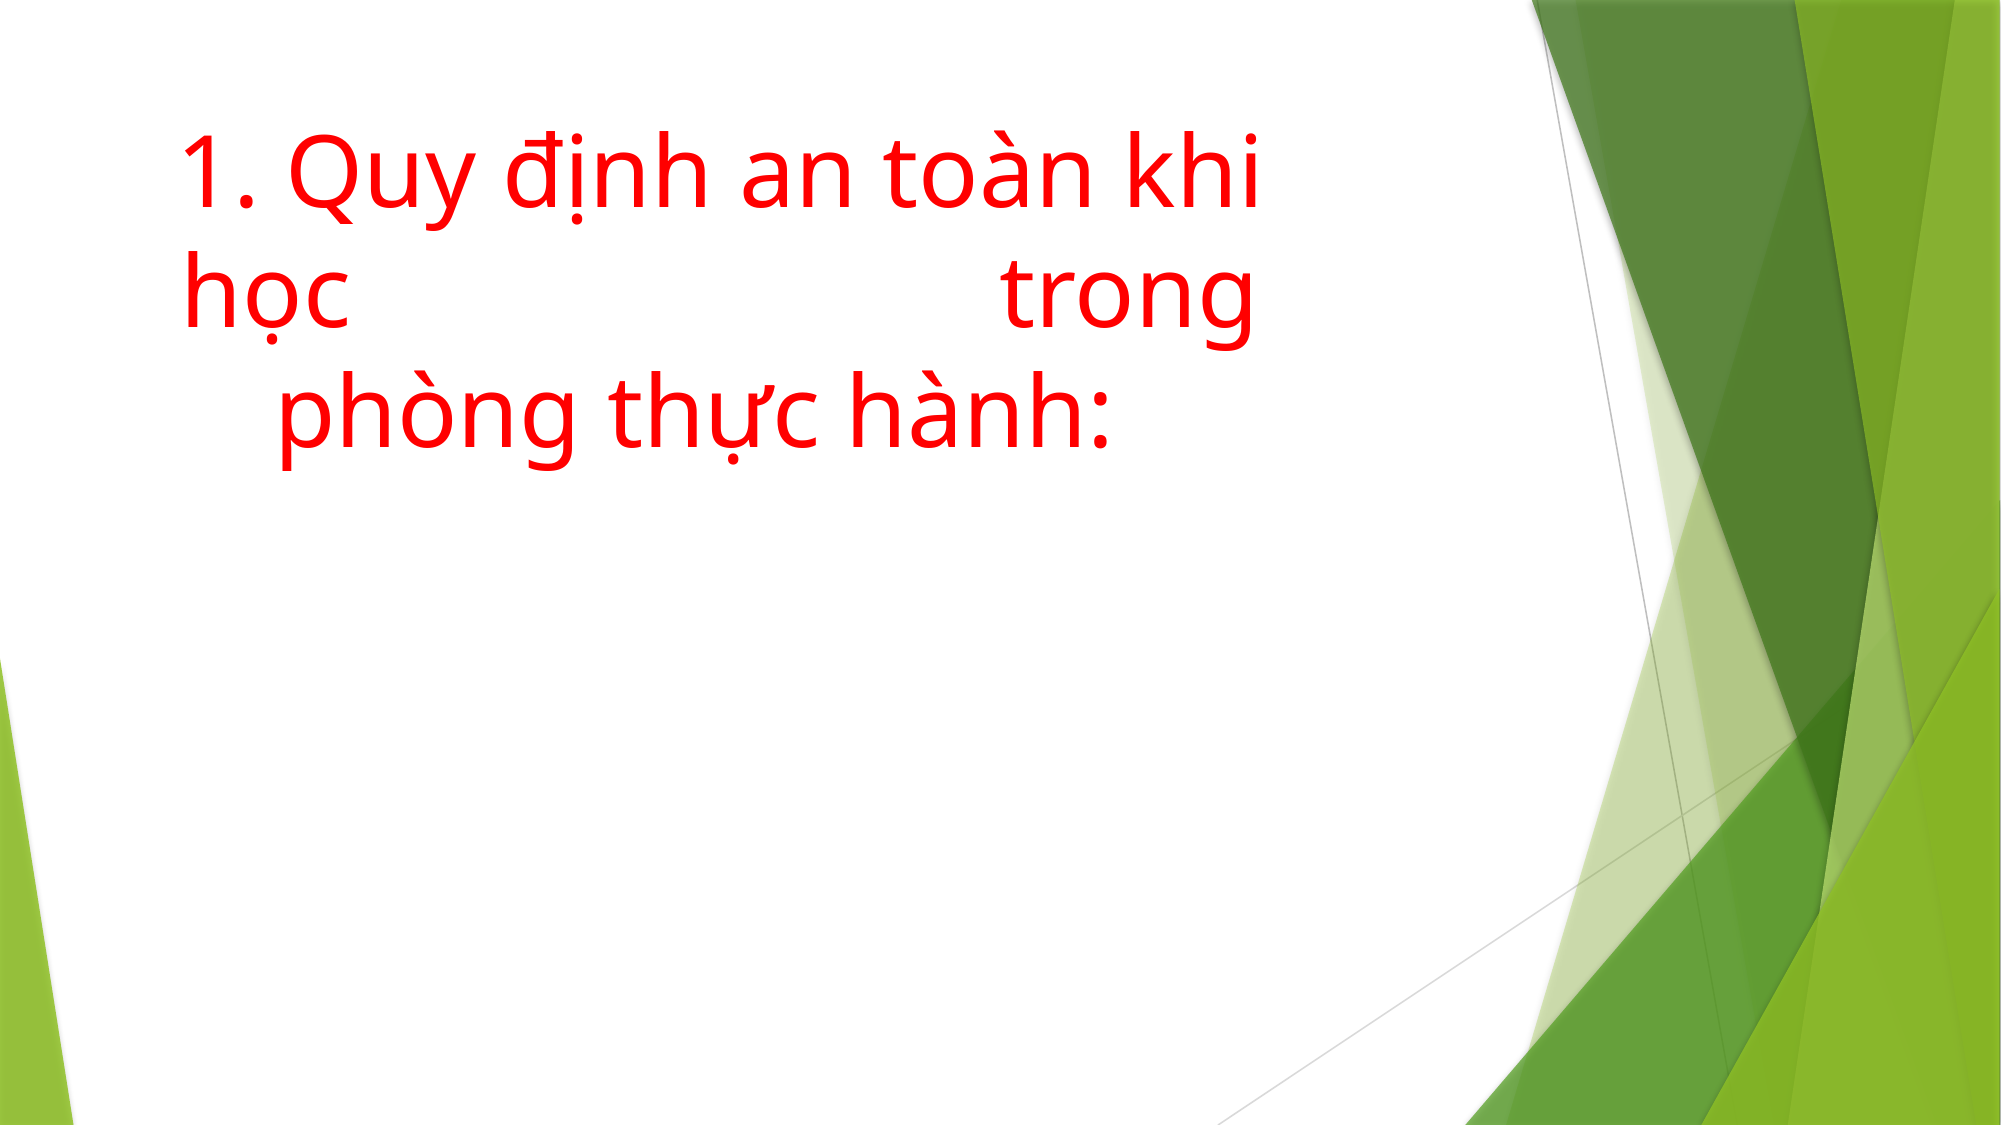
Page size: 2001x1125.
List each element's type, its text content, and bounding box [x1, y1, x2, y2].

title 1. Quy định an toàn khi học trong phòng thực hành: [80, 99, 1361, 503]
